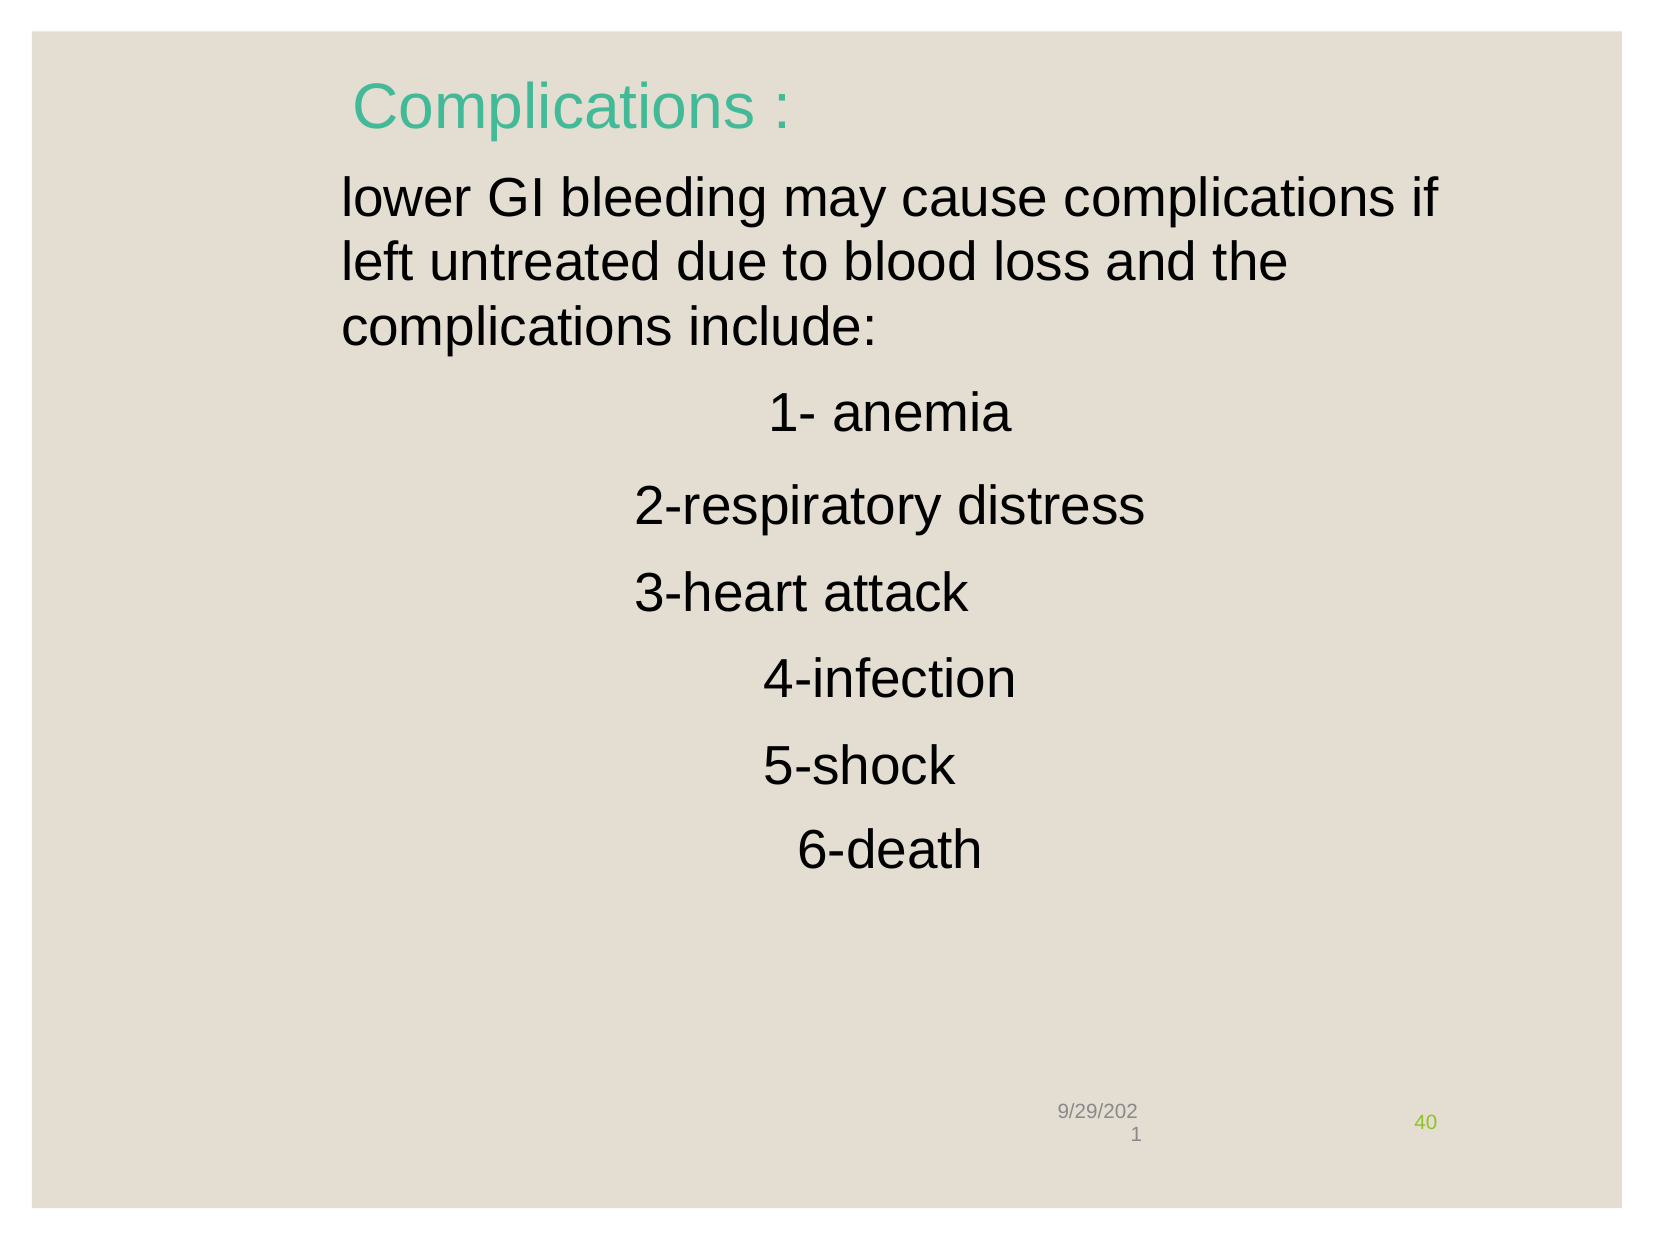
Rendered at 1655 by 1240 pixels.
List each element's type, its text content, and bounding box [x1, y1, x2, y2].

text_box 6-death [797, 816, 984, 944]
text_box 1- anemia [768, 379, 1013, 447]
text_box 4-infection 5-shock [763, 620, 1018, 884]
text_box 9/29/202 [1057, 1099, 1139, 1147]
text_box 1 [1130, 1122, 1143, 1169]
text_box 40 [1414, 1110, 1438, 1158]
text_box 2-respiratory distress 3-heart attack [634, 447, 1147, 711]
text_box Complications : [127, 66, 792, 216]
text_box lower GI bleeding may cause complications if left untreated due to blood loss and the complications include: [341, 162, 1441, 421]
